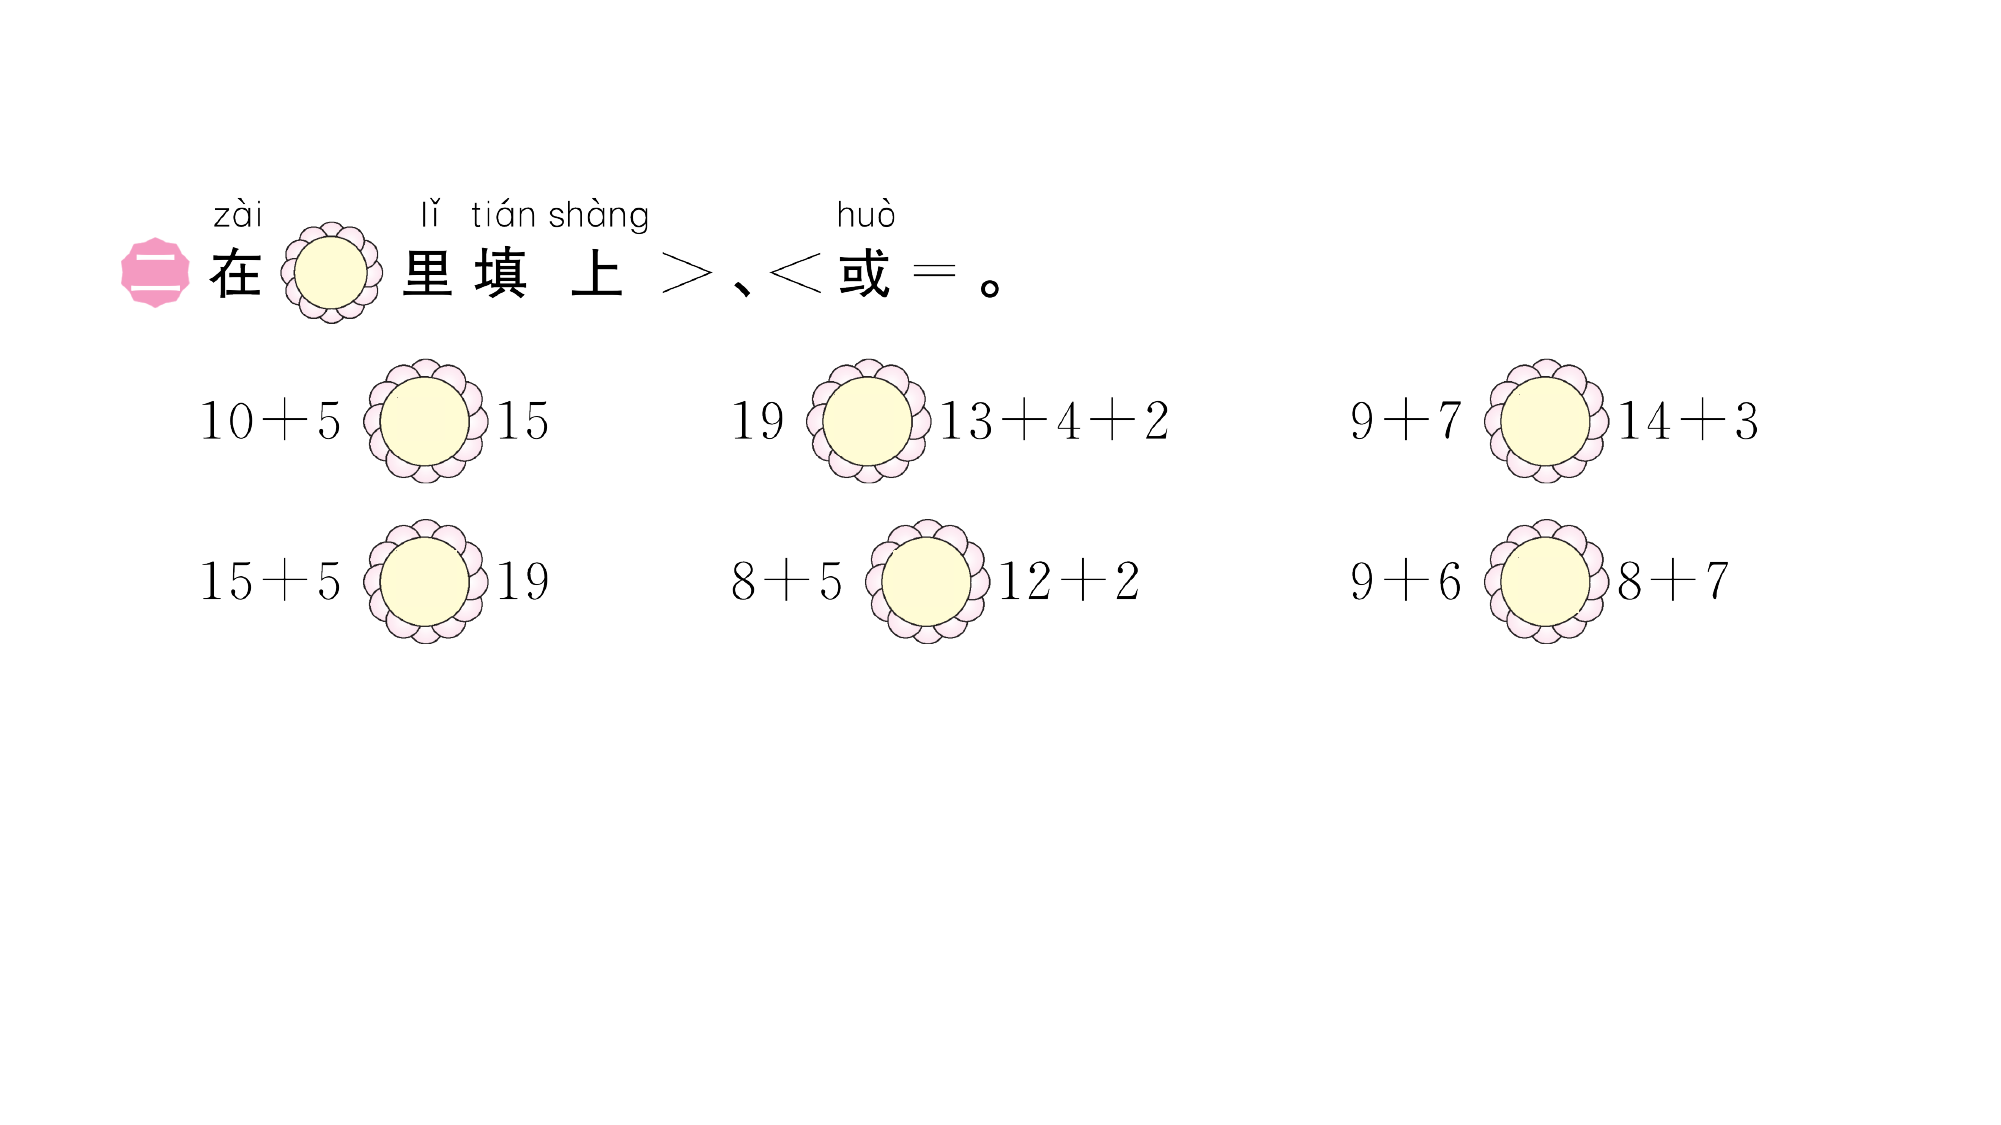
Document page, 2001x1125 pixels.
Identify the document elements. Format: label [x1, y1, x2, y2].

picture [118, 177, 2000, 657]
